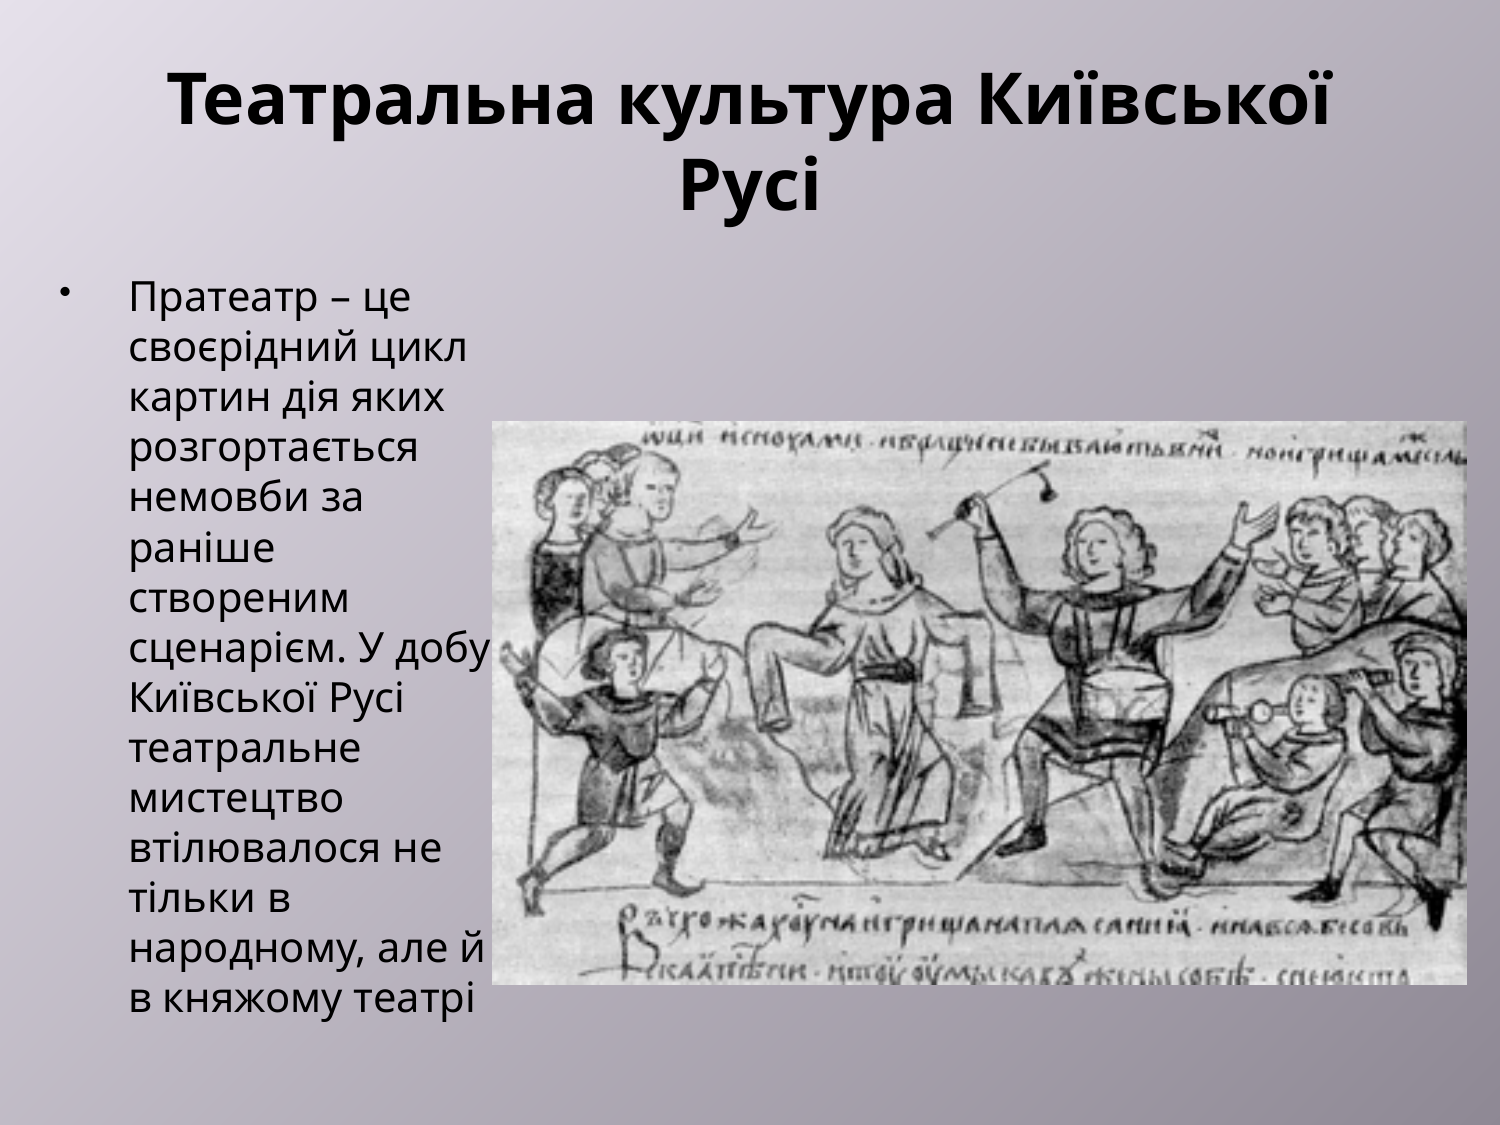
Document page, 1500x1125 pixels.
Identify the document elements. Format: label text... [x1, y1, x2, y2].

title Театральна культура Київської Русі [75, 45, 1425, 233]
list Пратеатр – це своєрідний цикл картин дія яких розгортається немовби за раніше створеним сценарієм. У добу Київської Русі театральне мистецтво втілювалося не тільки в народному, але й в княжому театрі [23, 262, 516, 1090]
picture [491, 421, 1467, 985]
